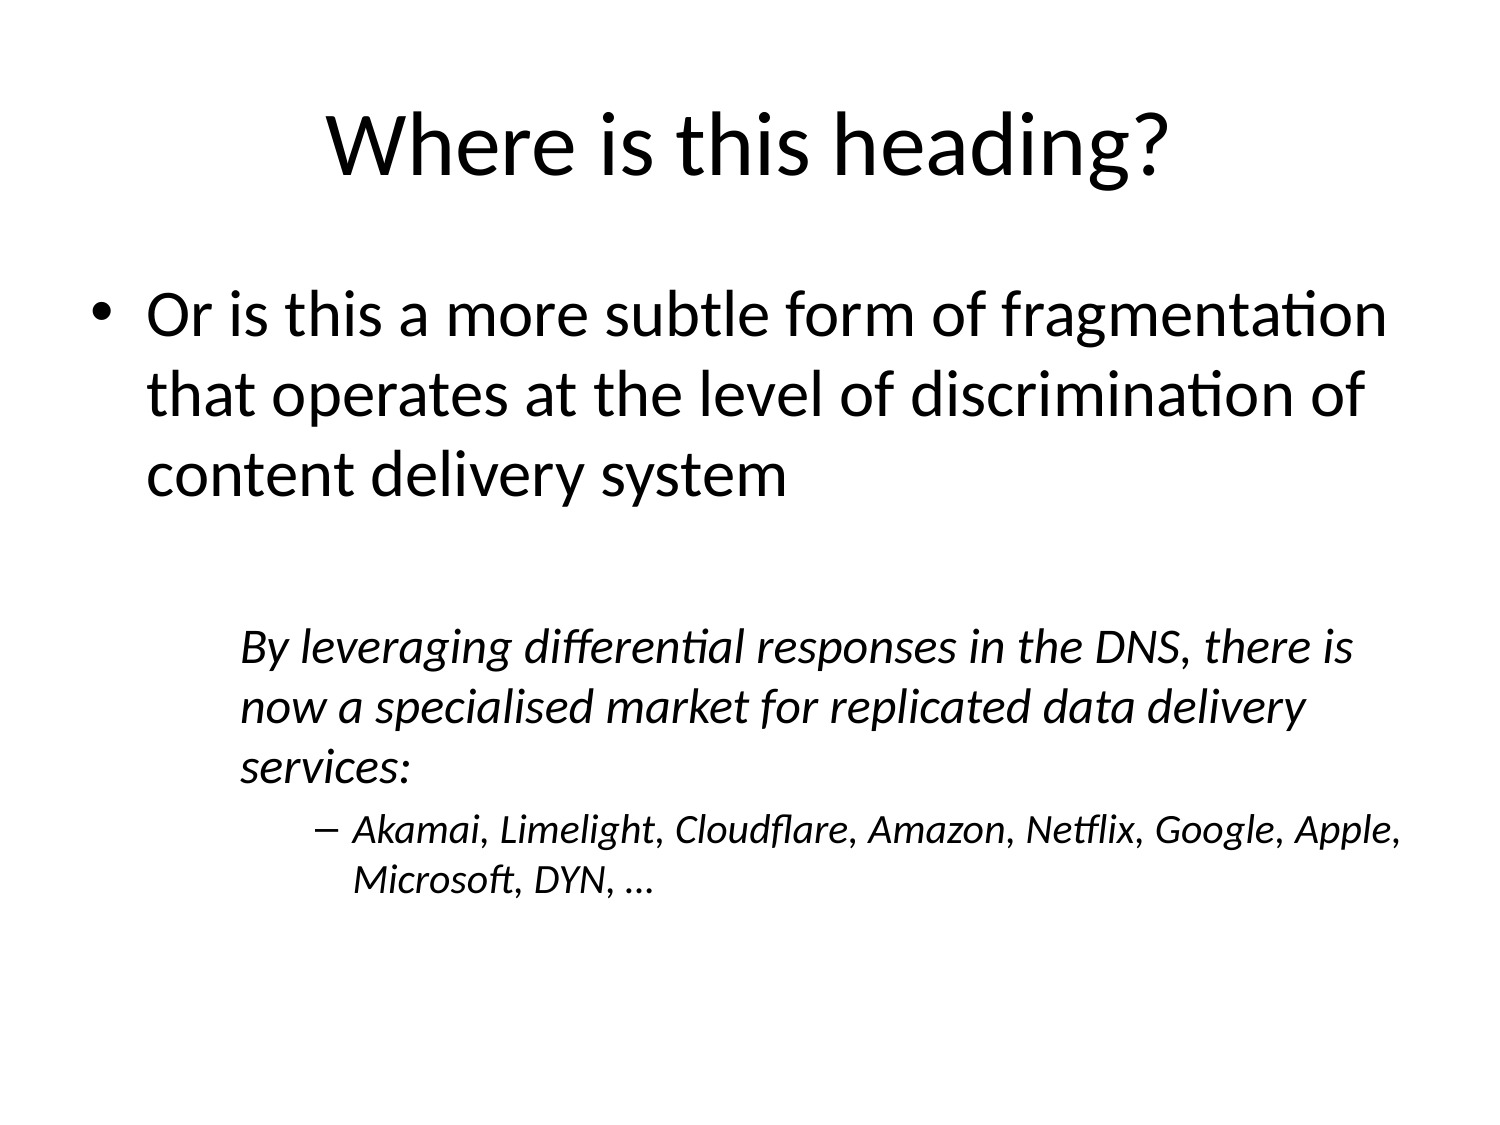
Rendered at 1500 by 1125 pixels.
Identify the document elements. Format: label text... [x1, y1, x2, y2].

title Where is this heading? [75, 45, 1425, 233]
list Or is this a more subtle form of fragmentation that operates at the level of discrimination of content delivery system By leveraging differential responses in the DNS, there is now a specialised market for replicated data delivery services: Akamai, Limelight, Cloudflare, Amazon, Netflix, Google, Apple, Microsoft, DYN, … [75, 262, 1425, 1005]
